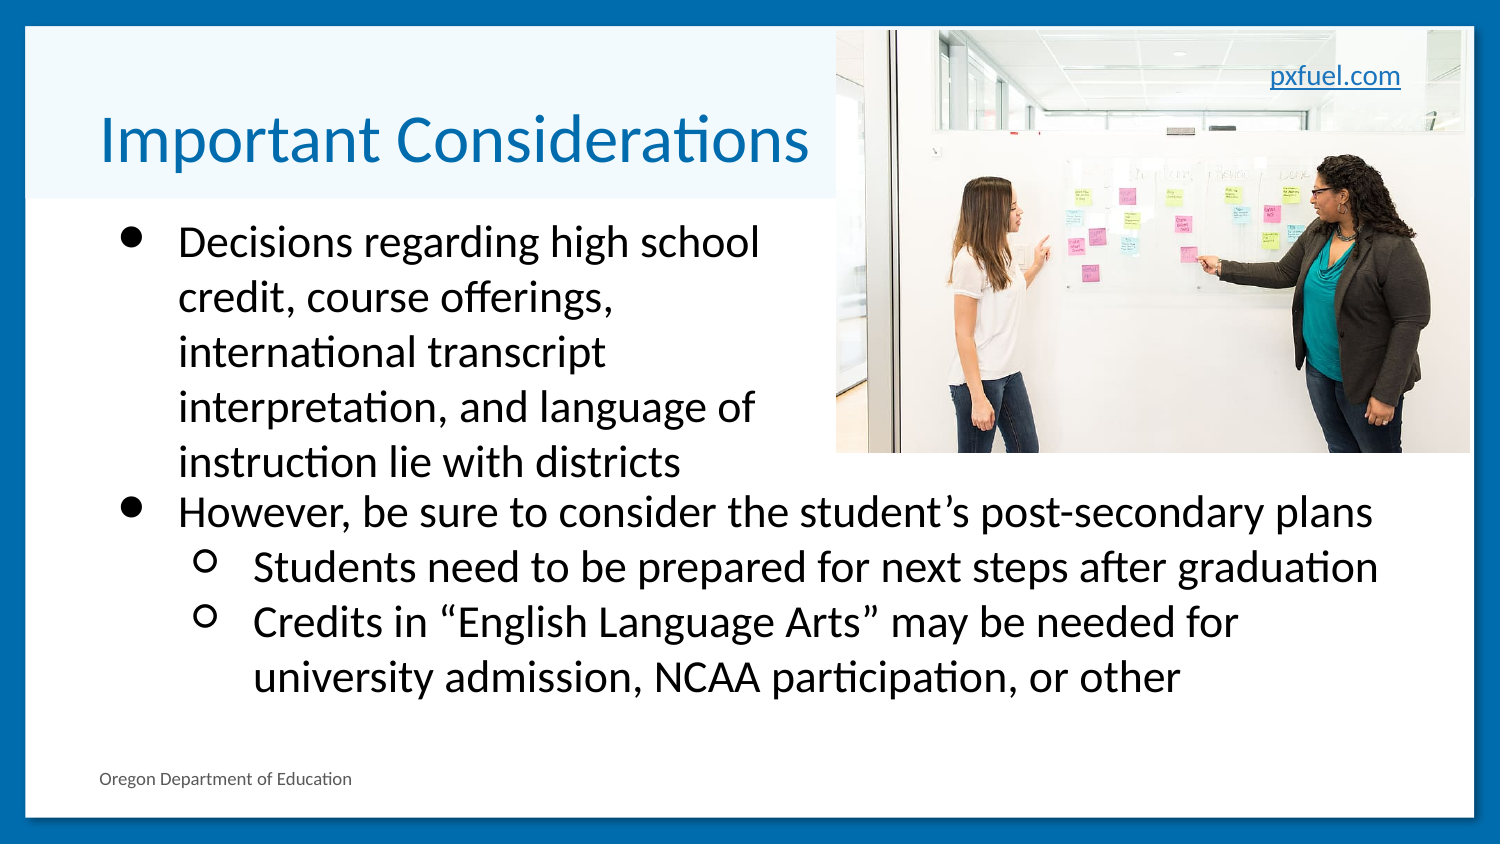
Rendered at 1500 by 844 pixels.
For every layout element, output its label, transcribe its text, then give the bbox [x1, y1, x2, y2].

picture [836, 30, 1470, 453]
title Important Considerations [88, 56, 831, 183]
text_box However, be sure to consider the student’s post-secondary plans Students need to be prepared for next steps after graduation Credits in “English Language Arts” may be needed for university admission, NCAA participation, or other [88, 467, 1415, 717]
text_box Decisions regarding high school credit, course offerings, international transcript interpretation, and language of instruction lie with districts [88, 196, 816, 502]
